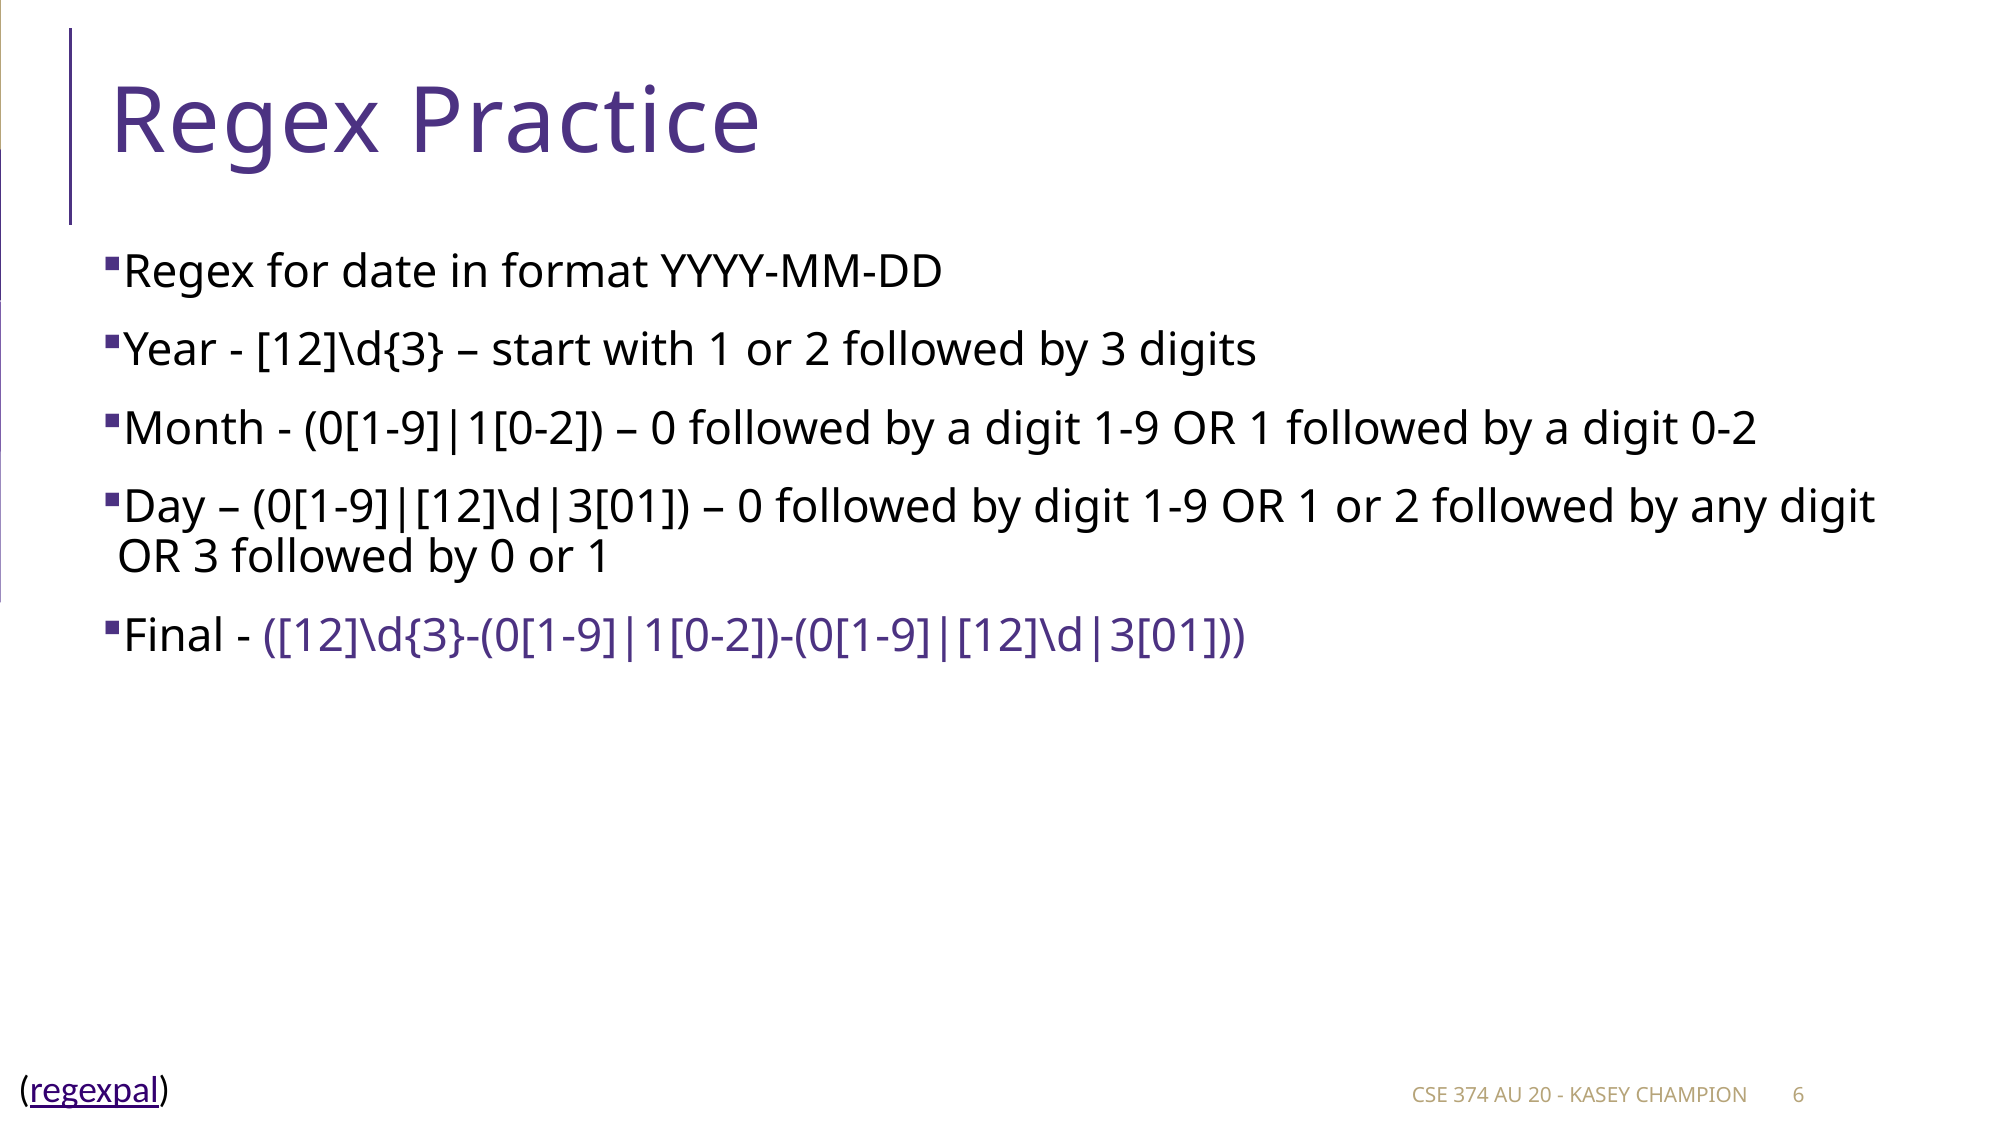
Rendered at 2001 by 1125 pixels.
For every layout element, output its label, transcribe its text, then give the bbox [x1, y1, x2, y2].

text_box (regexpal) [3, 1057, 185, 1118]
slide_number 6 [1777, 1073, 1938, 1119]
list Regex for date in format YYYY-MM-DD Year - [12]\d{3} – start with 1 or 2 followed by 3 digits Month - (0[1-9]|1[0-2]) – 0 followed by a digit 1-9 OR 1 followed by a digit 0-2 Day – (0[1-9]|[12]\d|3[01]) – 0 followed by digit 1-9 OR 1 or 2 followed by any digit OR 3 followed by 0 or 1 Final - ([12]\d{3}-(0[1-9]|1[0-2])-(0[1-9]|[12]\d|3[01])) [94, 240, 1930, 1035]
title Regex Practice [94, 43, 1930, 210]
footer CSE 374 au 20 - Kasey Champion [794, 1073, 1763, 1119]
